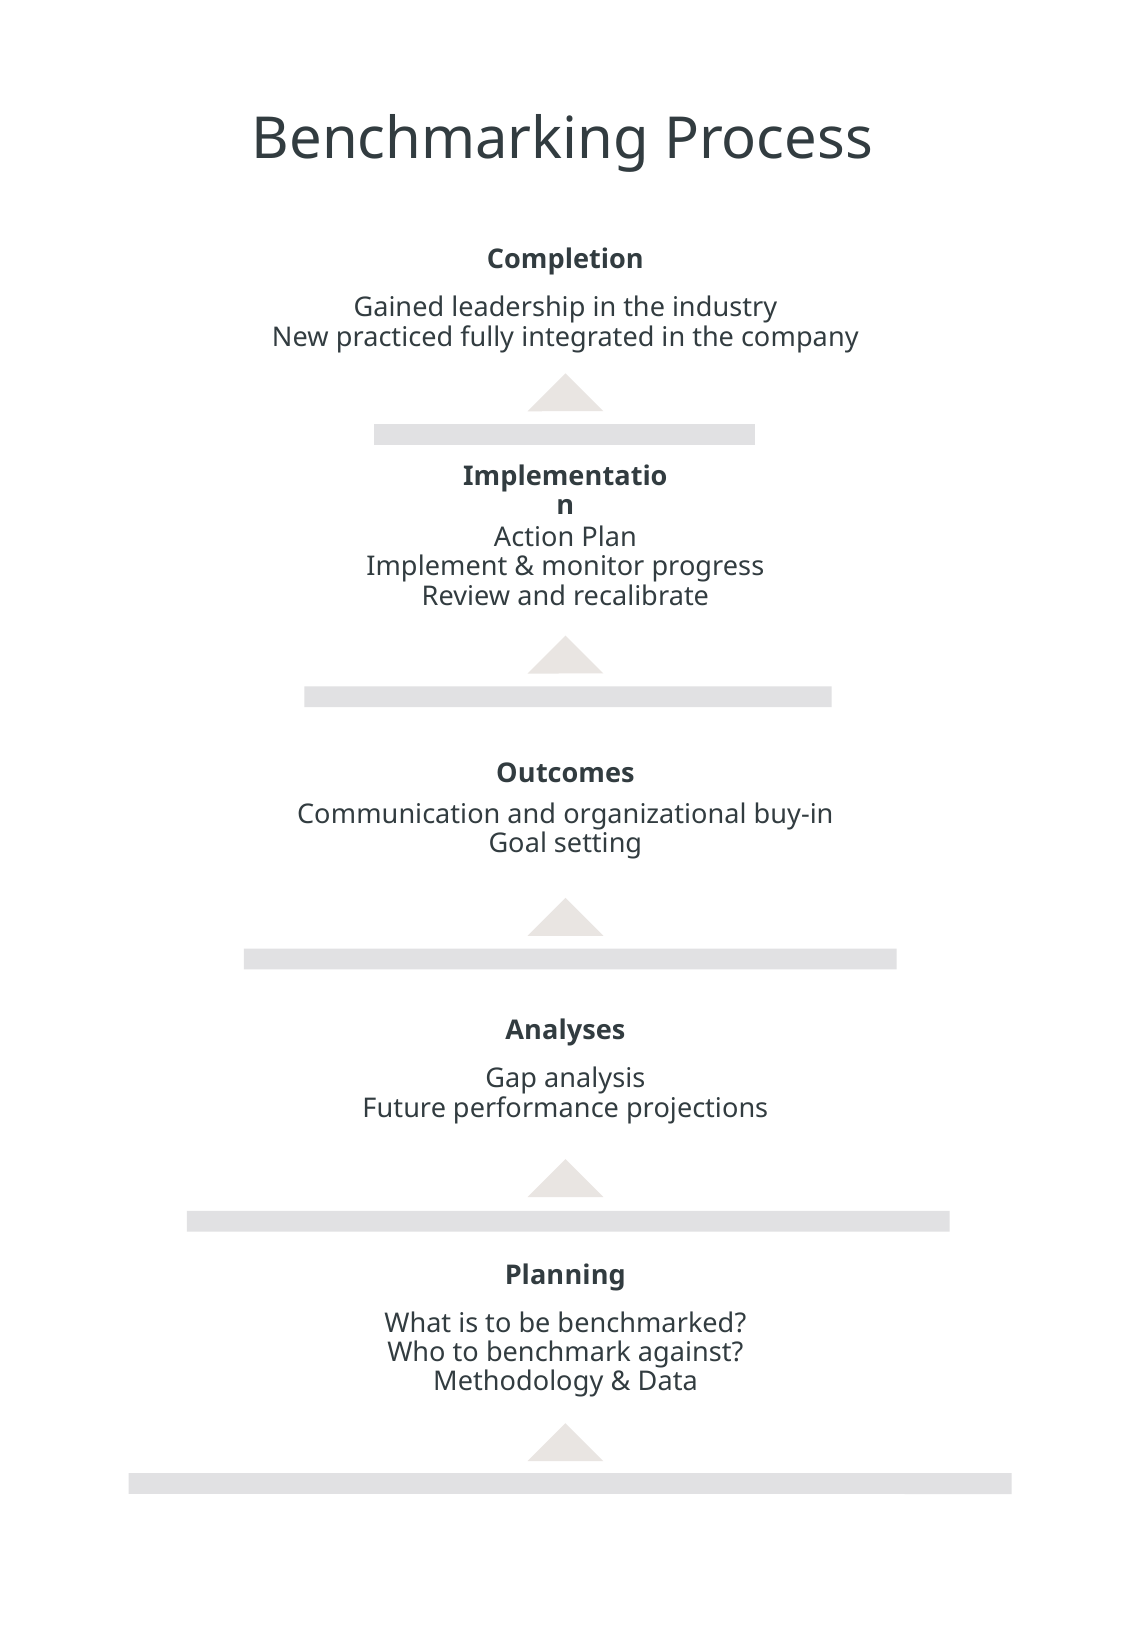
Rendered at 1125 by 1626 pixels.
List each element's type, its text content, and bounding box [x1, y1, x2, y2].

text_box Implementation [457, 462, 673, 521]
text_box Gained leadership in the industry New practiced fully integrated in the company [74, 293, 1057, 352]
text_box [527, 1423, 604, 1462]
text_box [527, 635, 604, 674]
text_box Analyses [457, 1015, 673, 1046]
text_box Outcomes [457, 758, 673, 789]
text_box Gap analysis Future performance projections [74, 1064, 1057, 1123]
text_box Completion [457, 244, 673, 275]
text_box [527, 373, 604, 412]
text_box [527, 1159, 604, 1198]
text_box What is to be benchmarked? Who to benchmark against? Methodology & Data [74, 1308, 1057, 1397]
text_box Benchmarking Process [71, 113, 1054, 170]
text_box [527, 897, 604, 936]
text_box Planning [392, 1260, 739, 1291]
text_box Communication and organizational buy-in Goal setting [70, 799, 1060, 859]
text_box Action Plan Implement & monitor progress Review and recalibrate [70, 522, 1060, 611]
